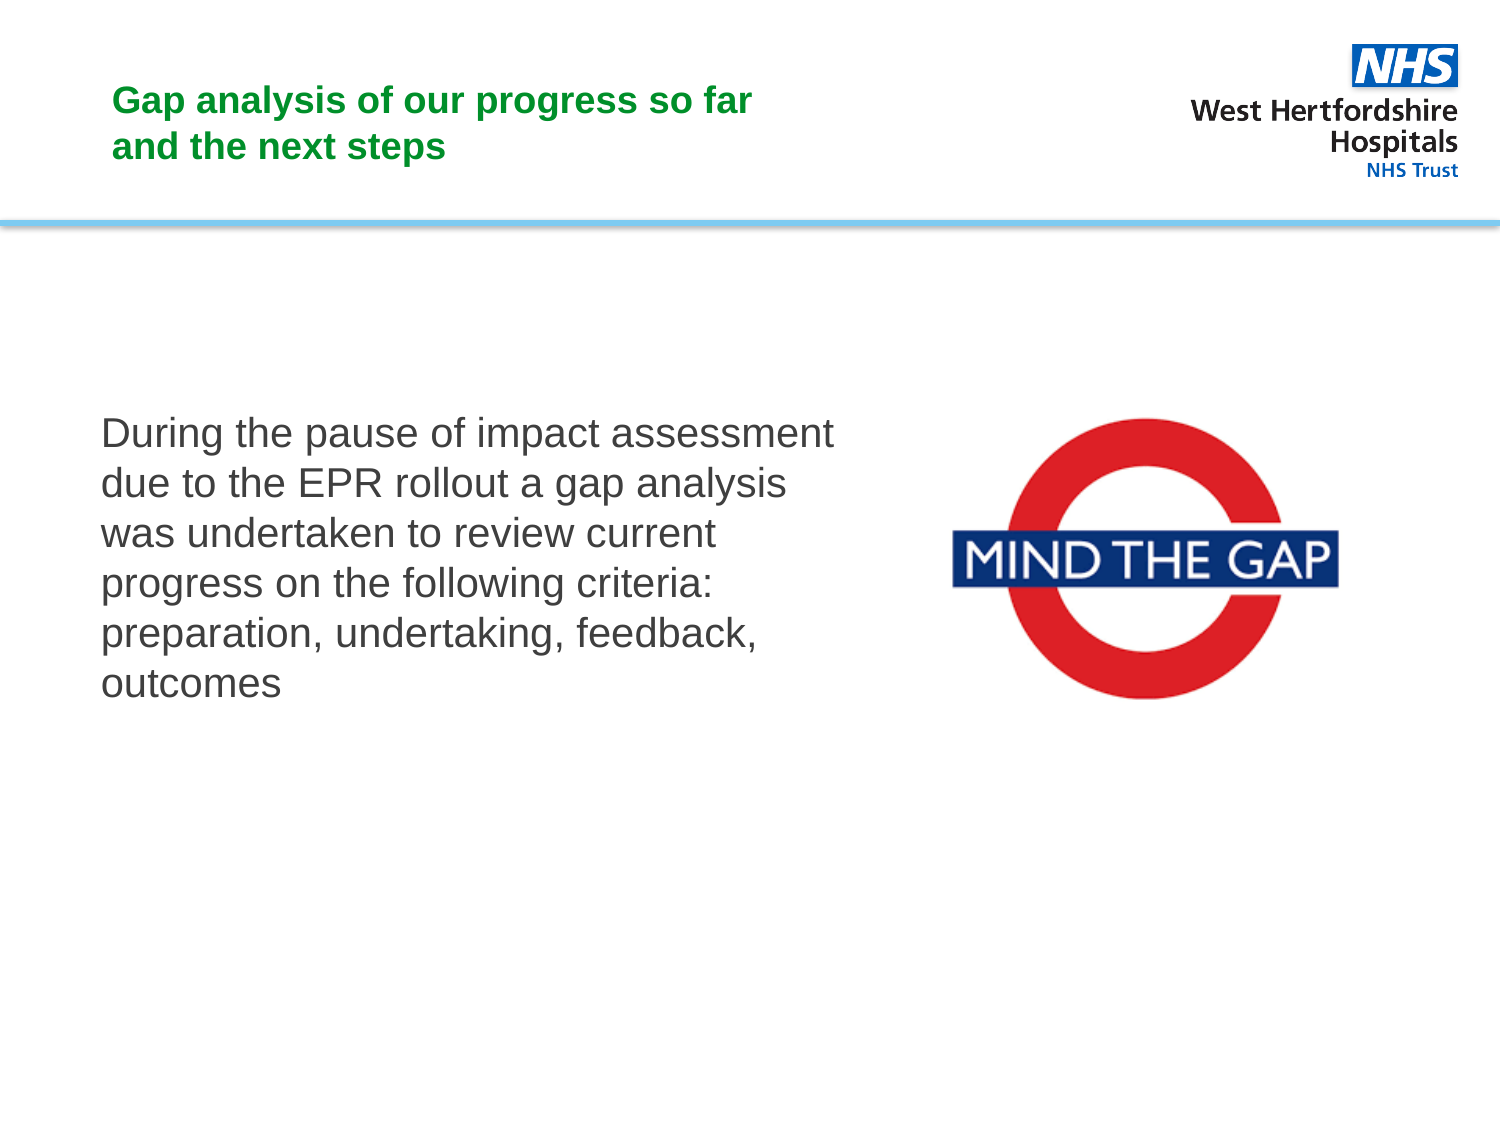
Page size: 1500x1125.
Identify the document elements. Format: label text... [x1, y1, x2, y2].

picture [945, 410, 1351, 715]
subtitle During the pause of impact assessment due to the EPR rollout a gap analysis was undertaken to review current progress on the following criteria: preparation, undertaking, feedback, outcomes [85, 398, 863, 793]
title Gap analysis of our progress so far and the next steps [96, 26, 1464, 216]
